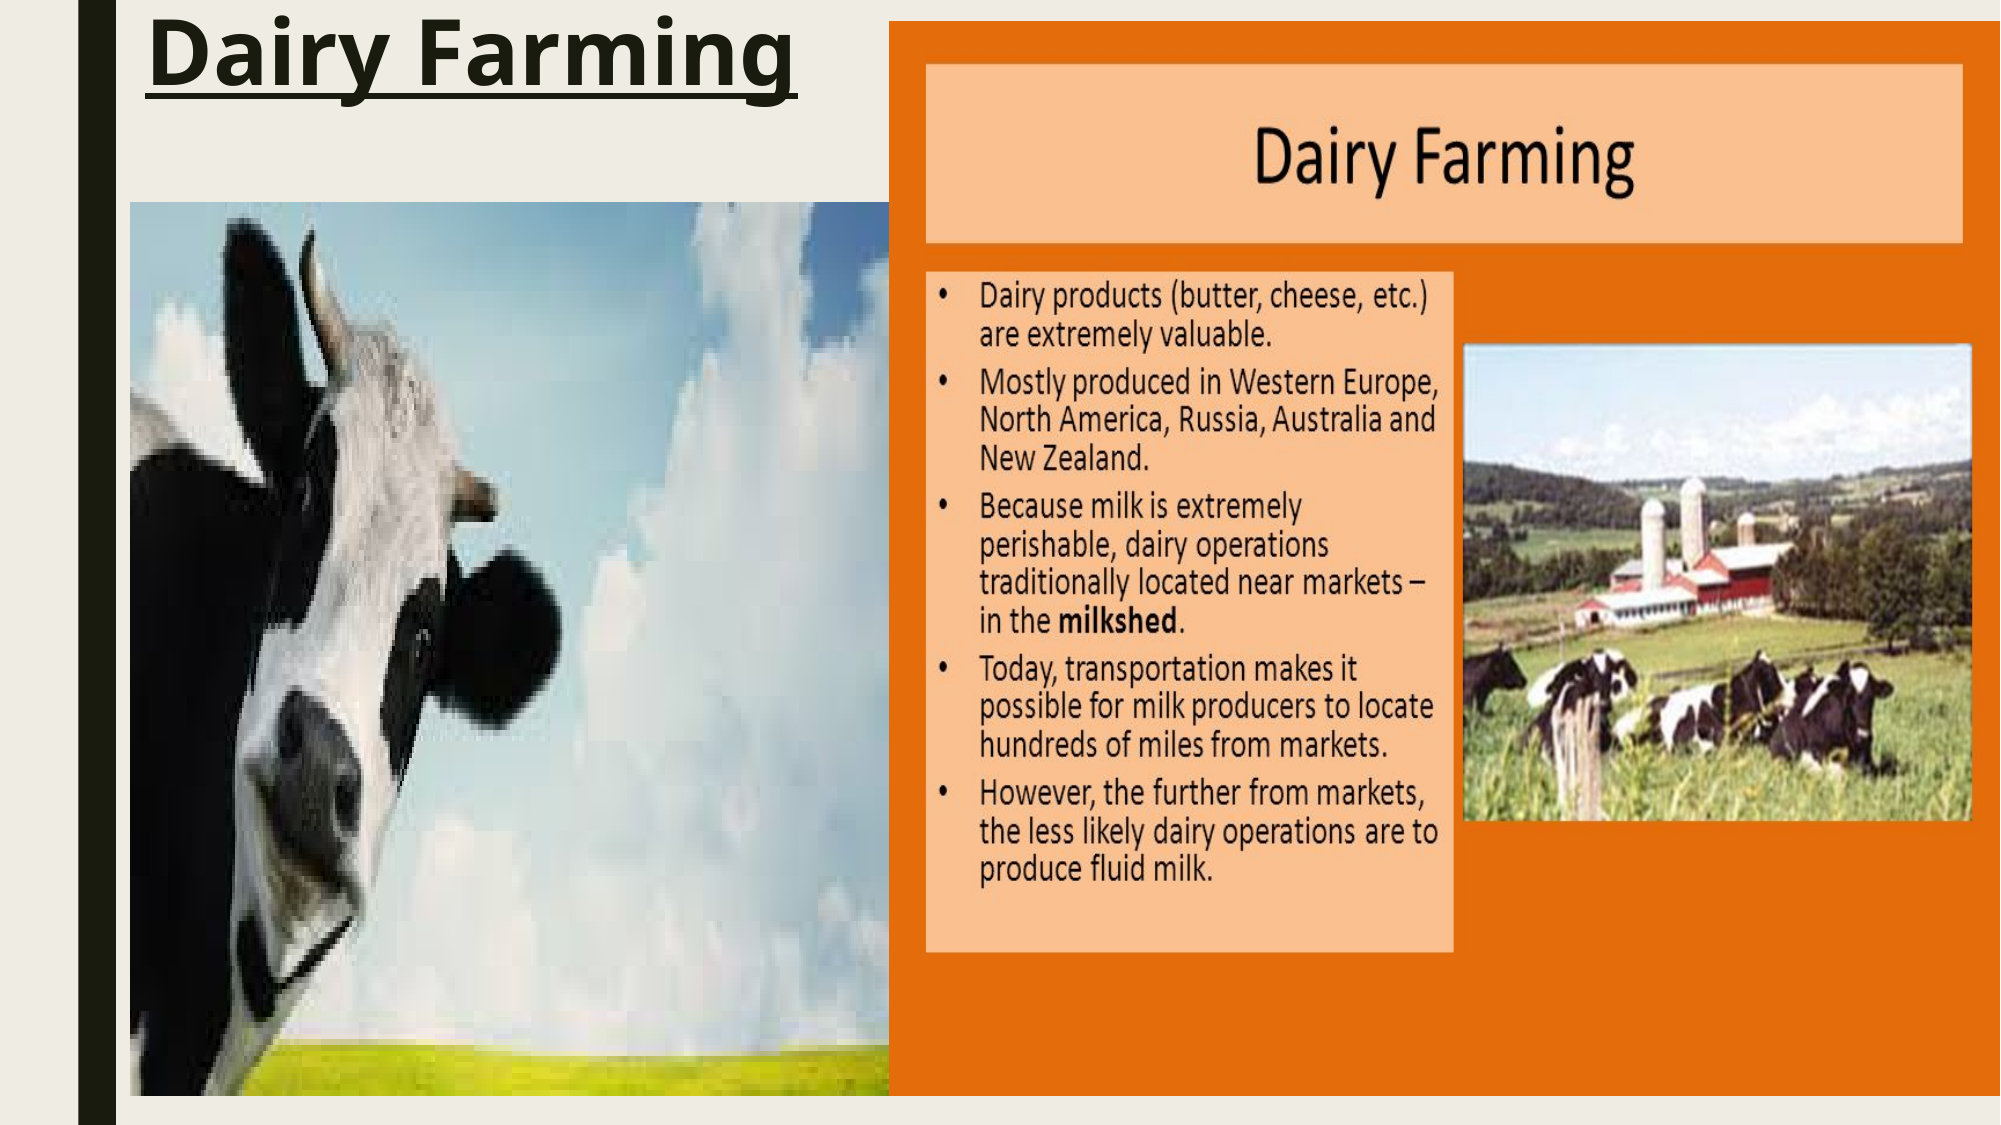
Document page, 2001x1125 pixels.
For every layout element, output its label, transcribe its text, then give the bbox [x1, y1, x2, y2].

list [889, 21, 2000, 1096]
title Dairy Farming [130, 0, 890, 183]
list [130, 202, 889, 1096]
